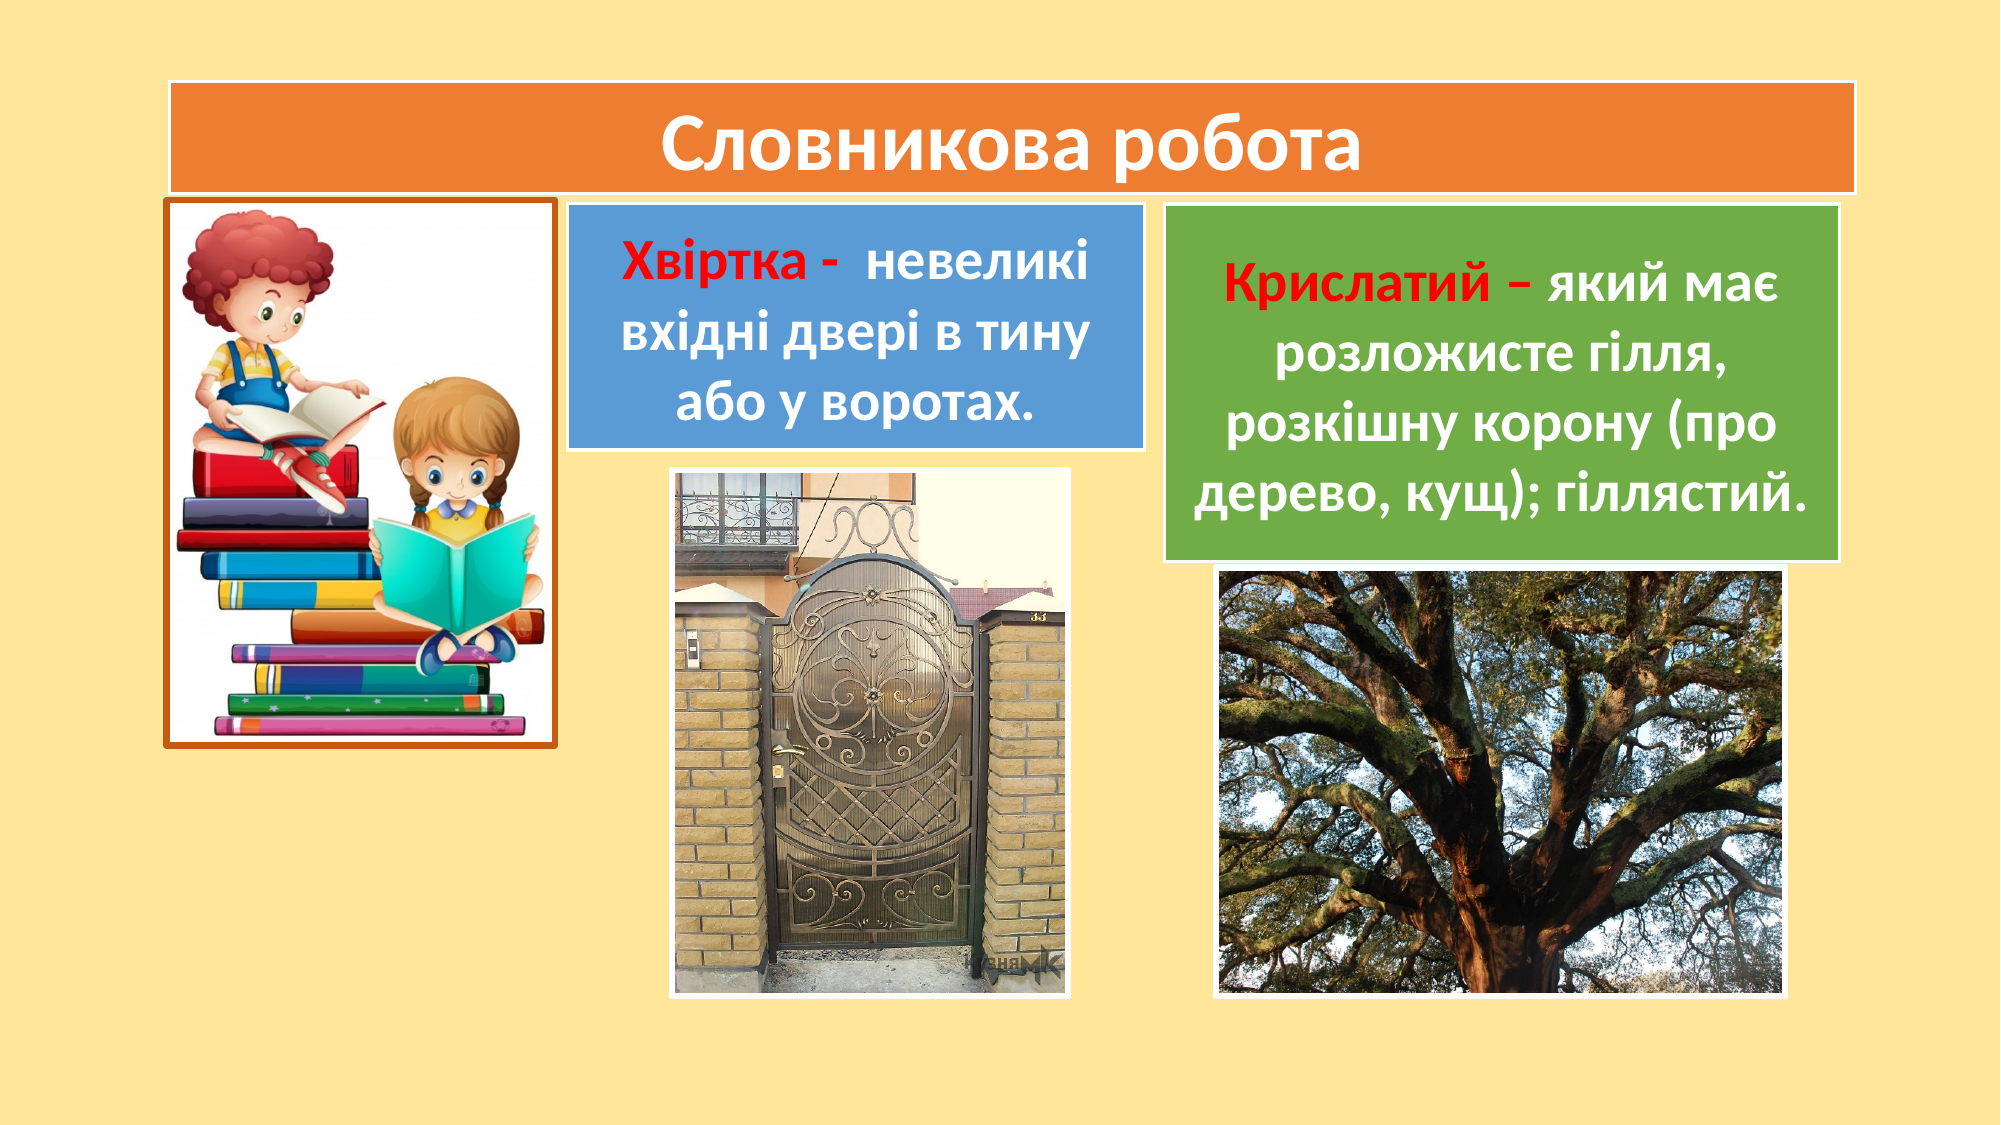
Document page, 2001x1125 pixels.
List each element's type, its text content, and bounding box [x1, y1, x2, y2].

text_box Словникова робота [168, 80, 1857, 195]
picture [169, 203, 552, 743]
text_box Хвіртка - невеликі вхідні двері в тину або у воротах. [566, 202, 1146, 452]
text_box Крислатий – який має розложисте гілля, розкішну корону (про дерево, кущ); гіллястий. [1163, 202, 1841, 563]
picture [1219, 570, 1783, 994]
picture [674, 472, 1066, 994]
